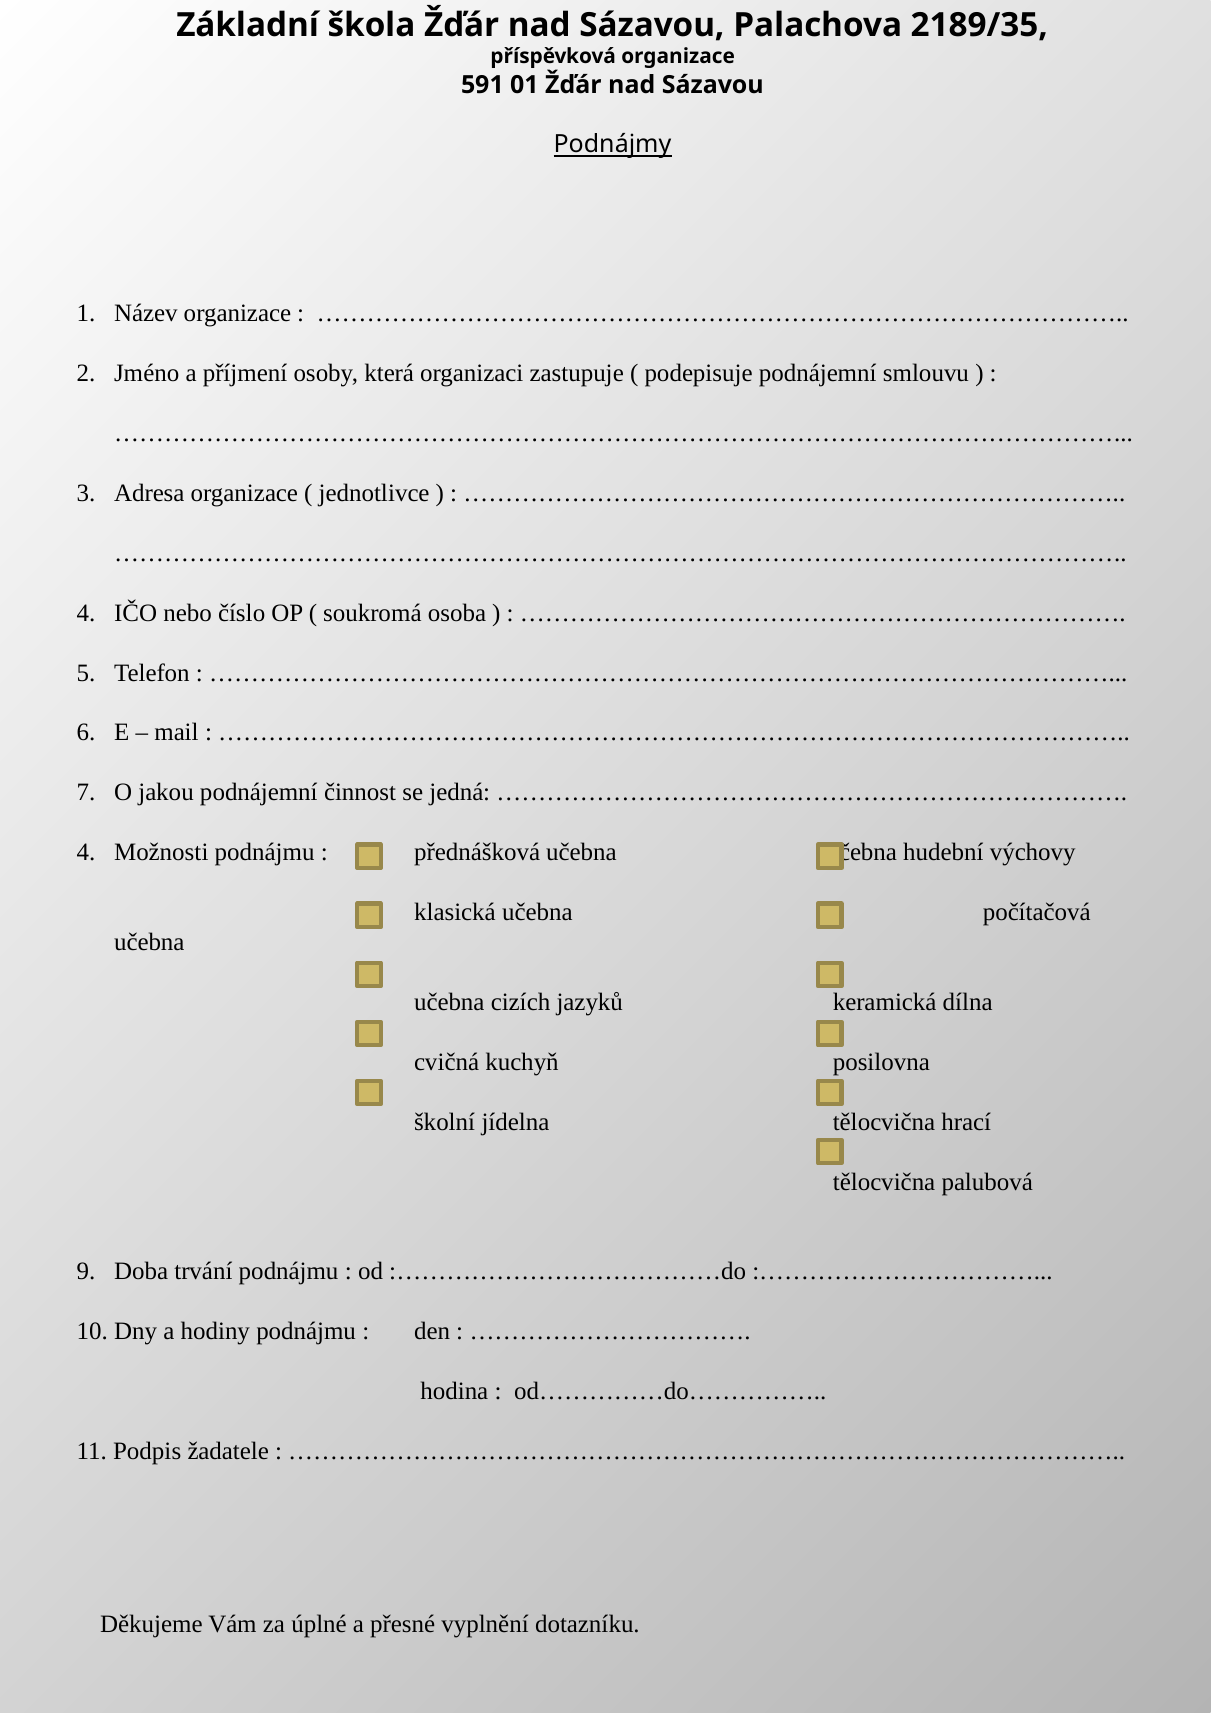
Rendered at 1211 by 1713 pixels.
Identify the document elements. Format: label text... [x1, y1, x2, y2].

text_box [816, 961, 844, 988]
text_box Název organizace : …………………………………………………………………………………….. Jméno a příjmení osoby, která organizaci zastupuje ( podepisuje podnájemní smlouvu ) : …………………………………………………………………………………………………………... Adresa organizace ( jednotlivce ) : …………………………………………………………………….. ………………………………………………………………………………………………………….. 4. IČO nebo číslo OP ( soukromá osoba ) : ………………………………………………………………. 5. Telefon : ………………………………………………………………………………………………... 6. E – mail : ……………………………………………………………………………………………….. 7. O jakou podnájemní činnost se jedná: …………………………………………………………………. Možnosti podnájmu : přednášková učebna učebna hudební výchovy klasická učebna počítačová učebna učebna cizích jazyků keramická dílna cvičná kuchyň posilovna školní jídelna tělocvična hrací tělocvična palubová Doba trvání podnájmu : od :…………………………………do :……………………………... Dny a hodiny podnájmu : den : ……………………………. hodina : od……………do…………….. 11. Podpis žadatele : ……………………………………………………………………………………….. [61, 289, 1149, 1532]
text_box [816, 842, 844, 870]
text_box [816, 1079, 844, 1106]
text_box Děkujeme Vám za úplné a přesné vyplnění dotazníku. [85, 1600, 901, 1646]
text_box Základní škola Žďár nad Sázavou, Palachova 2189/35, příspěvková organizace 591 01 Žďár nad Sázavou Podnájmy [146, 0, 1064, 233]
text_box [355, 961, 383, 988]
text_box [816, 901, 844, 929]
text_box [355, 1020, 383, 1047]
text_box [816, 1138, 844, 1165]
text_box [355, 842, 383, 870]
text_box [816, 1020, 844, 1047]
text_box [355, 901, 383, 929]
text_box [355, 1079, 383, 1106]
